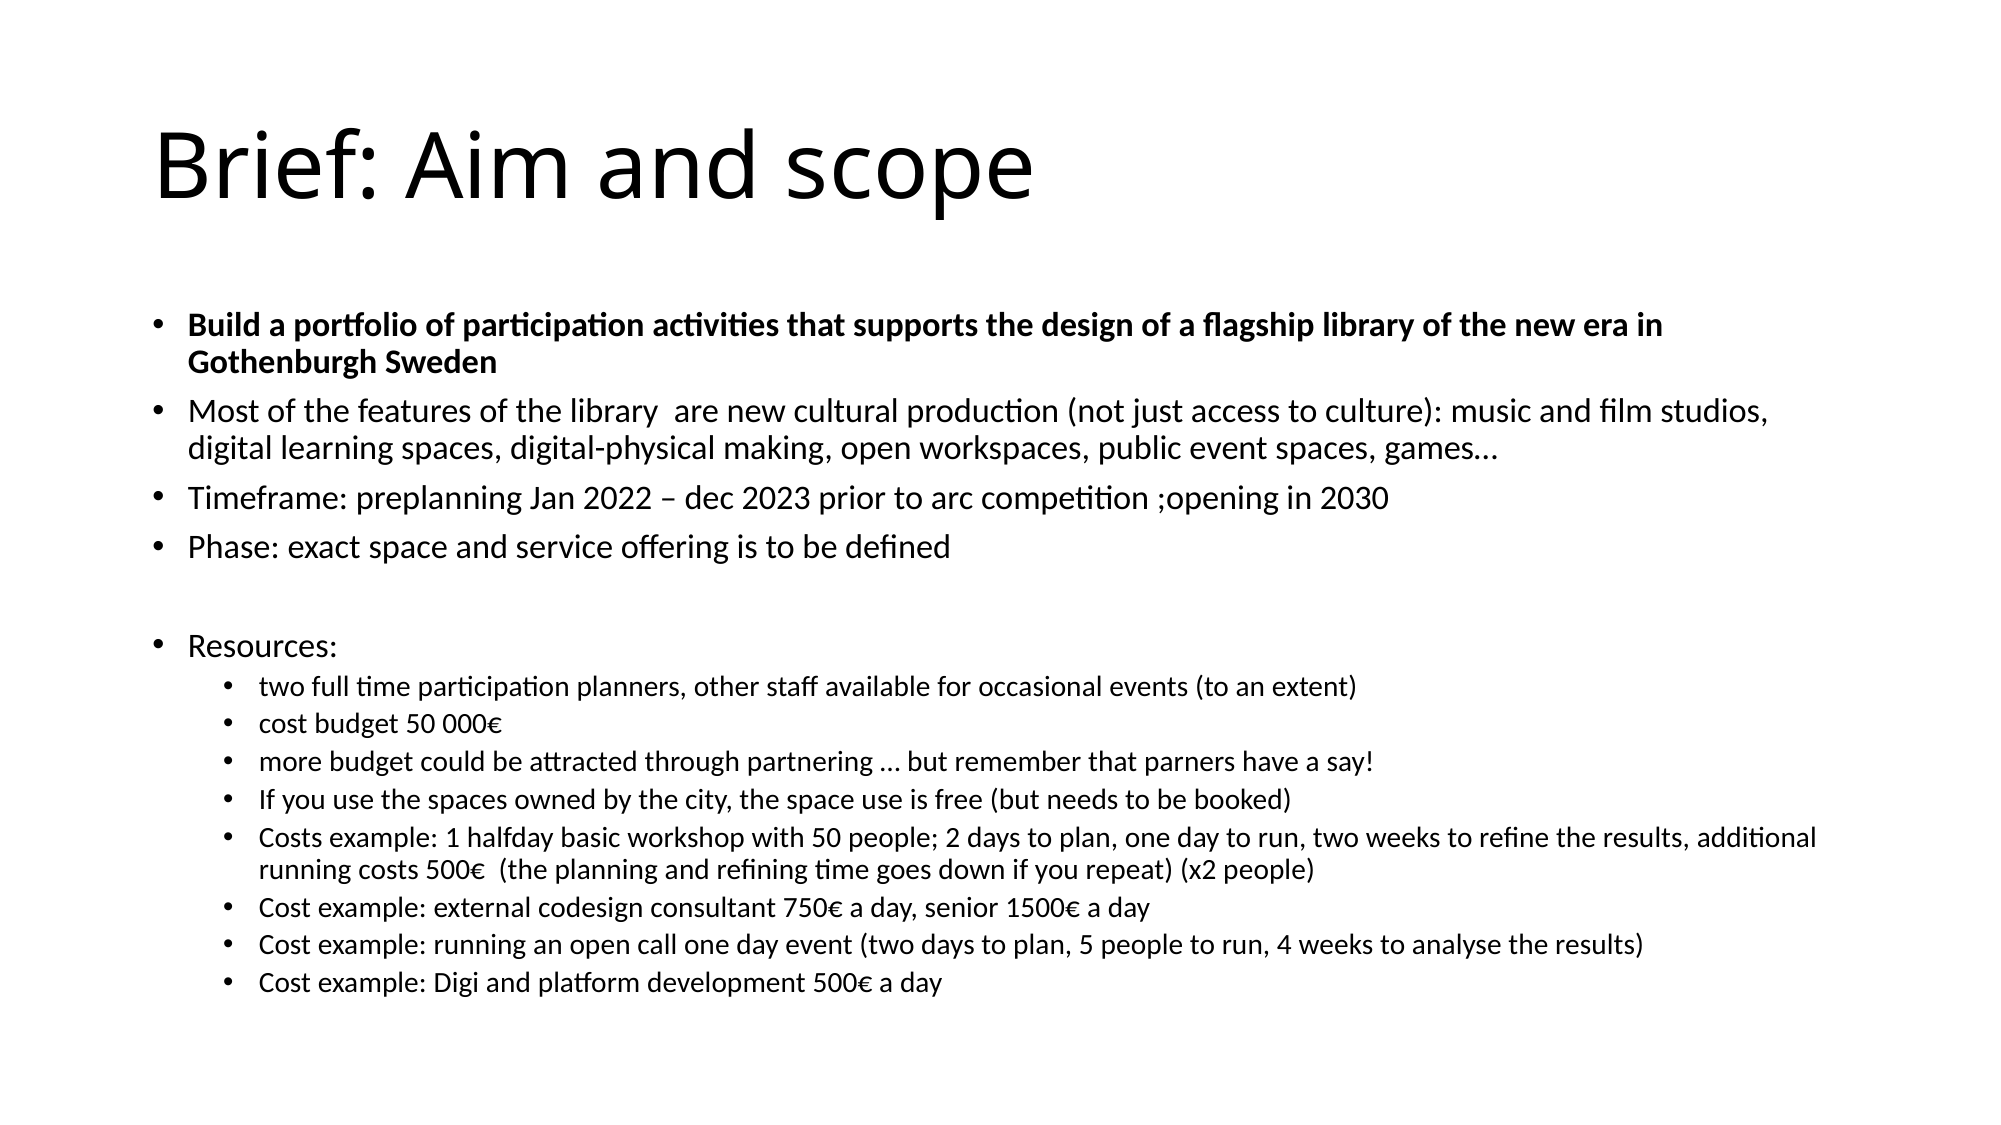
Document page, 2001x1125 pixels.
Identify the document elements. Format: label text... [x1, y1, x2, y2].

list Build a portfolio of participation activities that supports the design of a flagship library of the new era in Gothenburgh Sweden Most of the features of the library are new cultural production (not just access to culture): music and film studios, digital learning spaces, digital-physical making, open workspaces, public event spaces, games… Timeframe: preplanning Jan 2022 – dec 2023 prior to arc competition ;opening in 2030 Phase: exact space and service offering is to be defined Resources: two full time participation planners, other staff available for occasional events (to an extent) cost budget 50 000€ more budget could be attracted through partnering … but remember that parners have a say! If you use the spaces owned by the city, the space use is free (but needs to be booked) Costs example: 1 halfday basic workshop with 50 people; 2 days to plan, one day to run, two weeks to refine the results, additional running costs 500€ (the planning and refining time goes down if you repeat) (x2 people) Cost example: external codesign consultant 750€ a day, senior 1500€ a day Cost example: running an open call one day event (two days to plan, 5 people to run, 4 weeks to analyse the results) Cost example: Digi and platform development 500€ a day [137, 299, 1863, 1014]
title Brief: Aim and scope [137, 59, 1863, 278]
